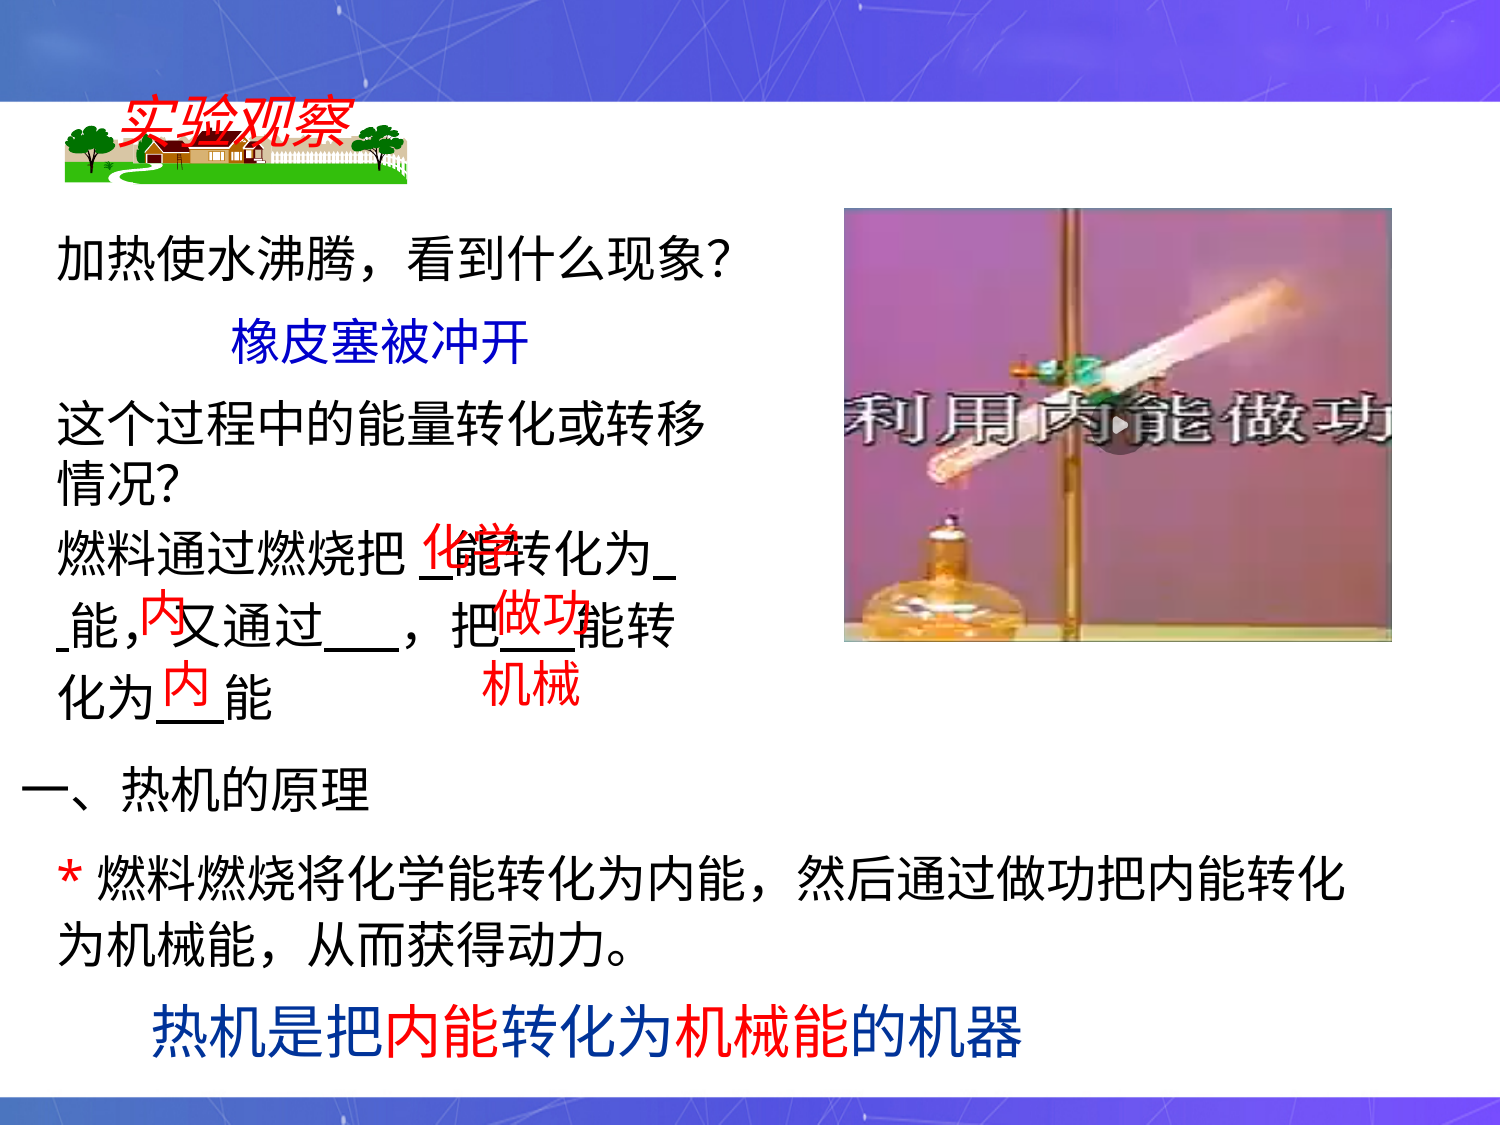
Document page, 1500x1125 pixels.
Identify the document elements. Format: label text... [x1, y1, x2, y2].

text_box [64, 77, 407, 185]
text_box 加热使水沸腾，看到什么现象？ [41, 219, 798, 295]
text_box 化学 [406, 508, 594, 583]
text_box 这个过程中的能量转化或转移情况？ [41, 385, 727, 521]
text_box 内 [123, 574, 241, 649]
text_box *燃料燃烧将化学能转化为内能，然后通过做功把内能转化为机械能，从而获得动力。 [41, 834, 1365, 981]
text_box 做功 [477, 574, 632, 649]
text_box 一、热机的原理 [6, 751, 386, 827]
text_box 热机是把内能转化为机械能的机器 [135, 987, 1317, 1073]
picture [0, 0, 1500, 1125]
text_box 燃料通过燃烧把 能转化为 能，又通过 ，把 能转化为 能 [41, 503, 691, 734]
text_box 机械 [466, 645, 609, 720]
text_box 内 [147, 645, 265, 720]
text_box 橡皮塞被冲开 [179, 290, 581, 378]
